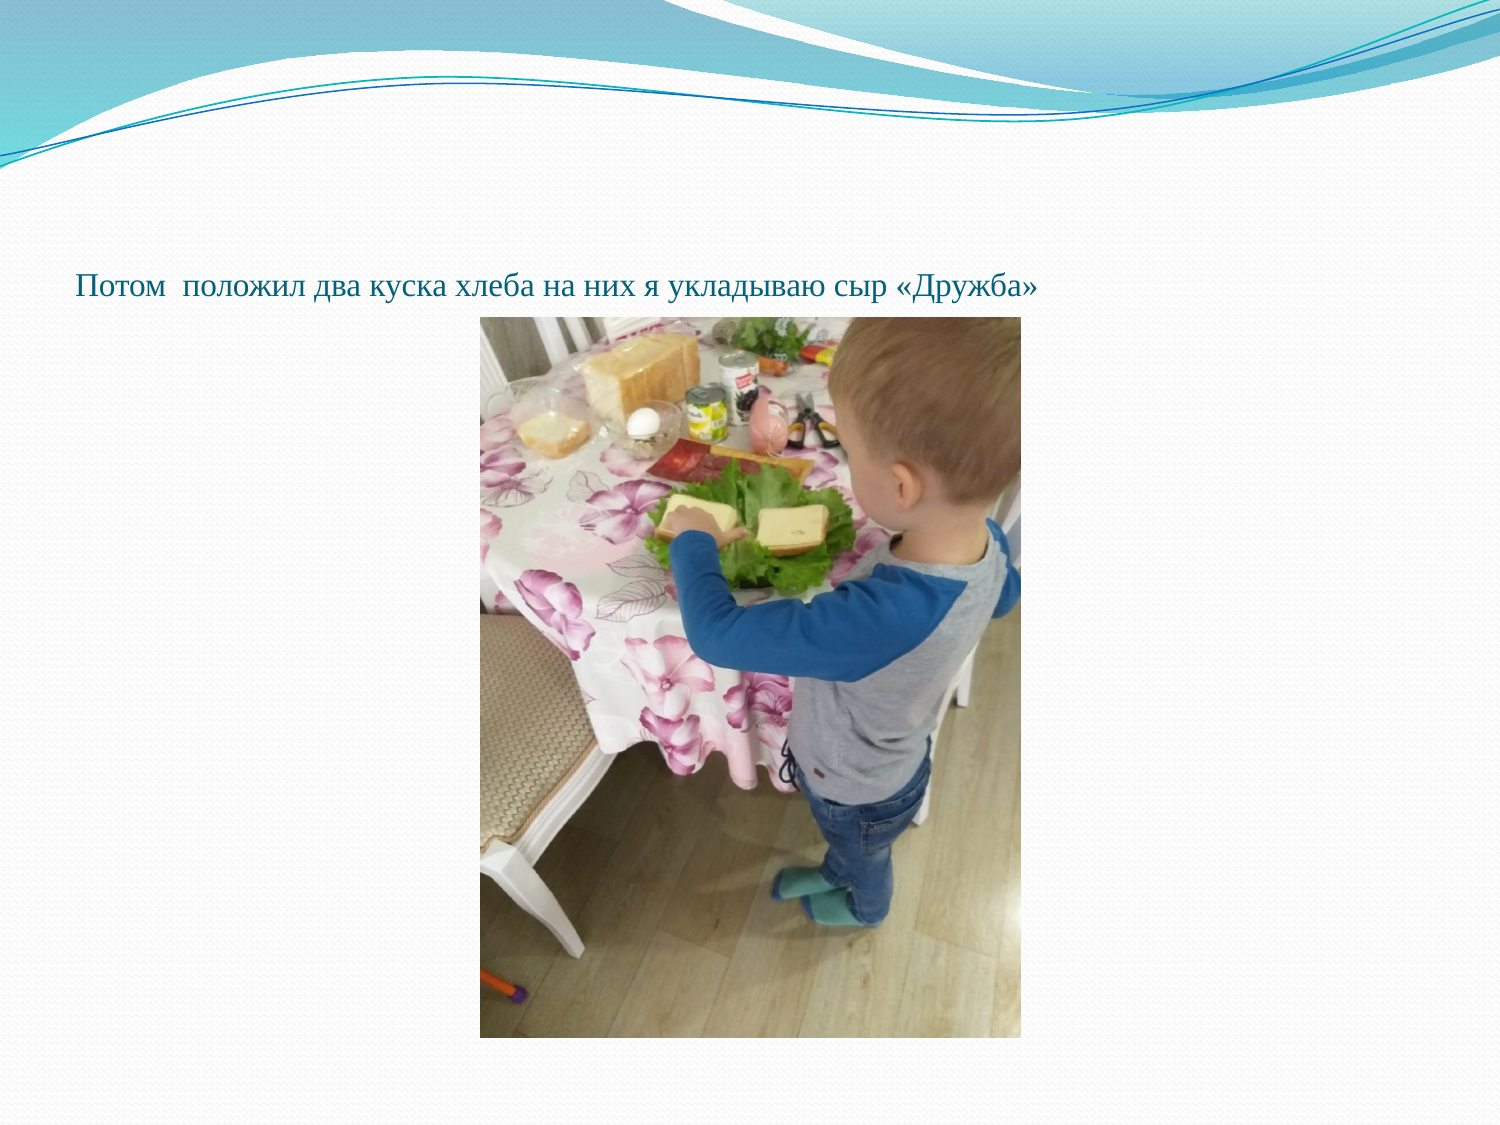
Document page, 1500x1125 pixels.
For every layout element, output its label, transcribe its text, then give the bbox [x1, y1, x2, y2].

title Потом положил два куска хлеба на них я укладываю сыр «Дружба» [75, 115, 1425, 303]
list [479, 317, 1021, 1038]
